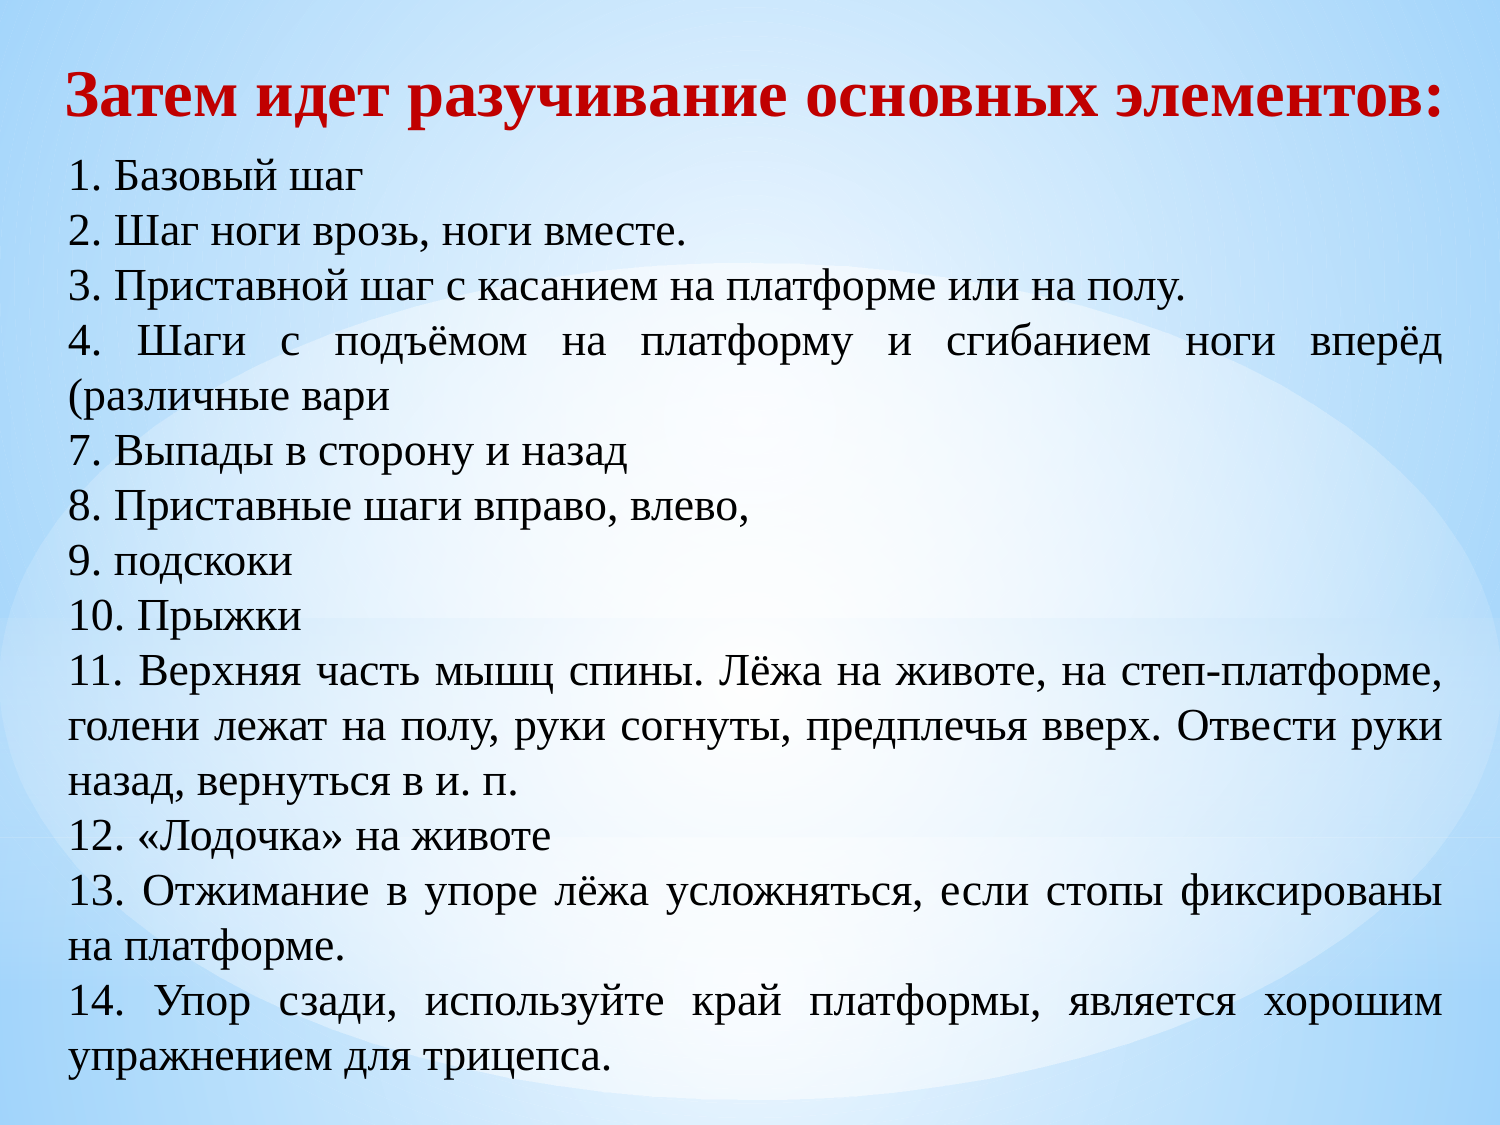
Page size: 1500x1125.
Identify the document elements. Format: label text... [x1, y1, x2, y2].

text_box 1. Базовый шаг 2. Шаг ноги врозь, ноги вместе. 3. Приставной шаг с касанием на платформе или на полу. 4. Шаги с подъёмом на платформу и сгибанием ноги вперёд (различные вари 7. Выпады в сторону и назад 8. Приставные шаги вправо, влево, 9. подскоки 10. Прыжки 11. Верхняя часть мышц спины. Лёжа на животе, на степ-платформе, голени лежат на полу, руки согнуты, предплечья вверх. Отвести руки назад, вернуться в и. п. 12. «Лодочка» на животе 13. Отжимание в упоре лёжа усложняться, если стопы фиксированы на платформе. 14. Упор сзади, используйте край платформы, является хорошим упражнением для трицепса. [53, 137, 1459, 1087]
title Затем идет разучивание основных элементов: [41, 42, 1471, 114]
